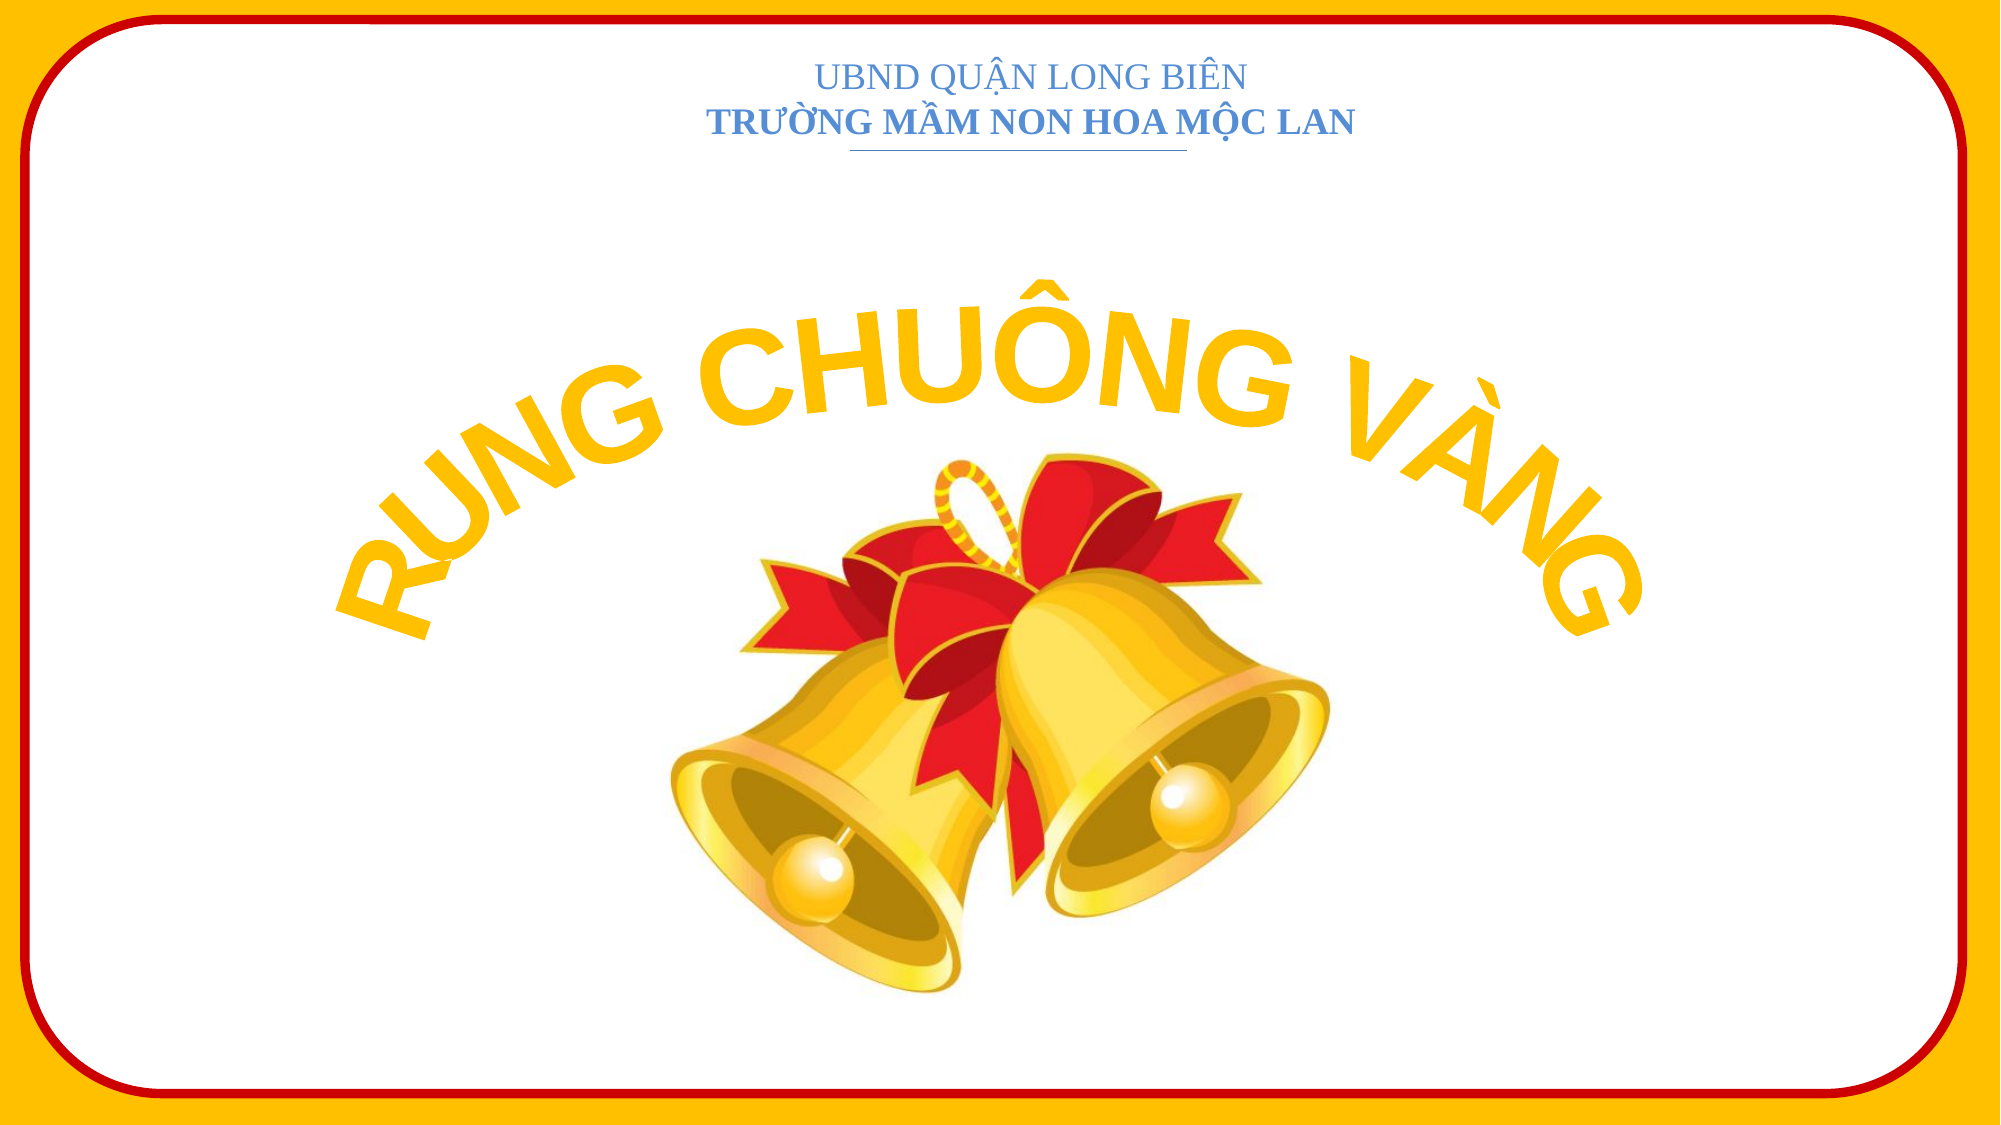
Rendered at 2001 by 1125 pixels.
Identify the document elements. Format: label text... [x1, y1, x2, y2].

text_box UBND QUẬN LONG BIÊN TRƯỜNG MẦM NON HOA MỘC LAN [600, 44, 1463, 195]
picture [662, 434, 1338, 1008]
text_box [24, 19, 1963, 1094]
